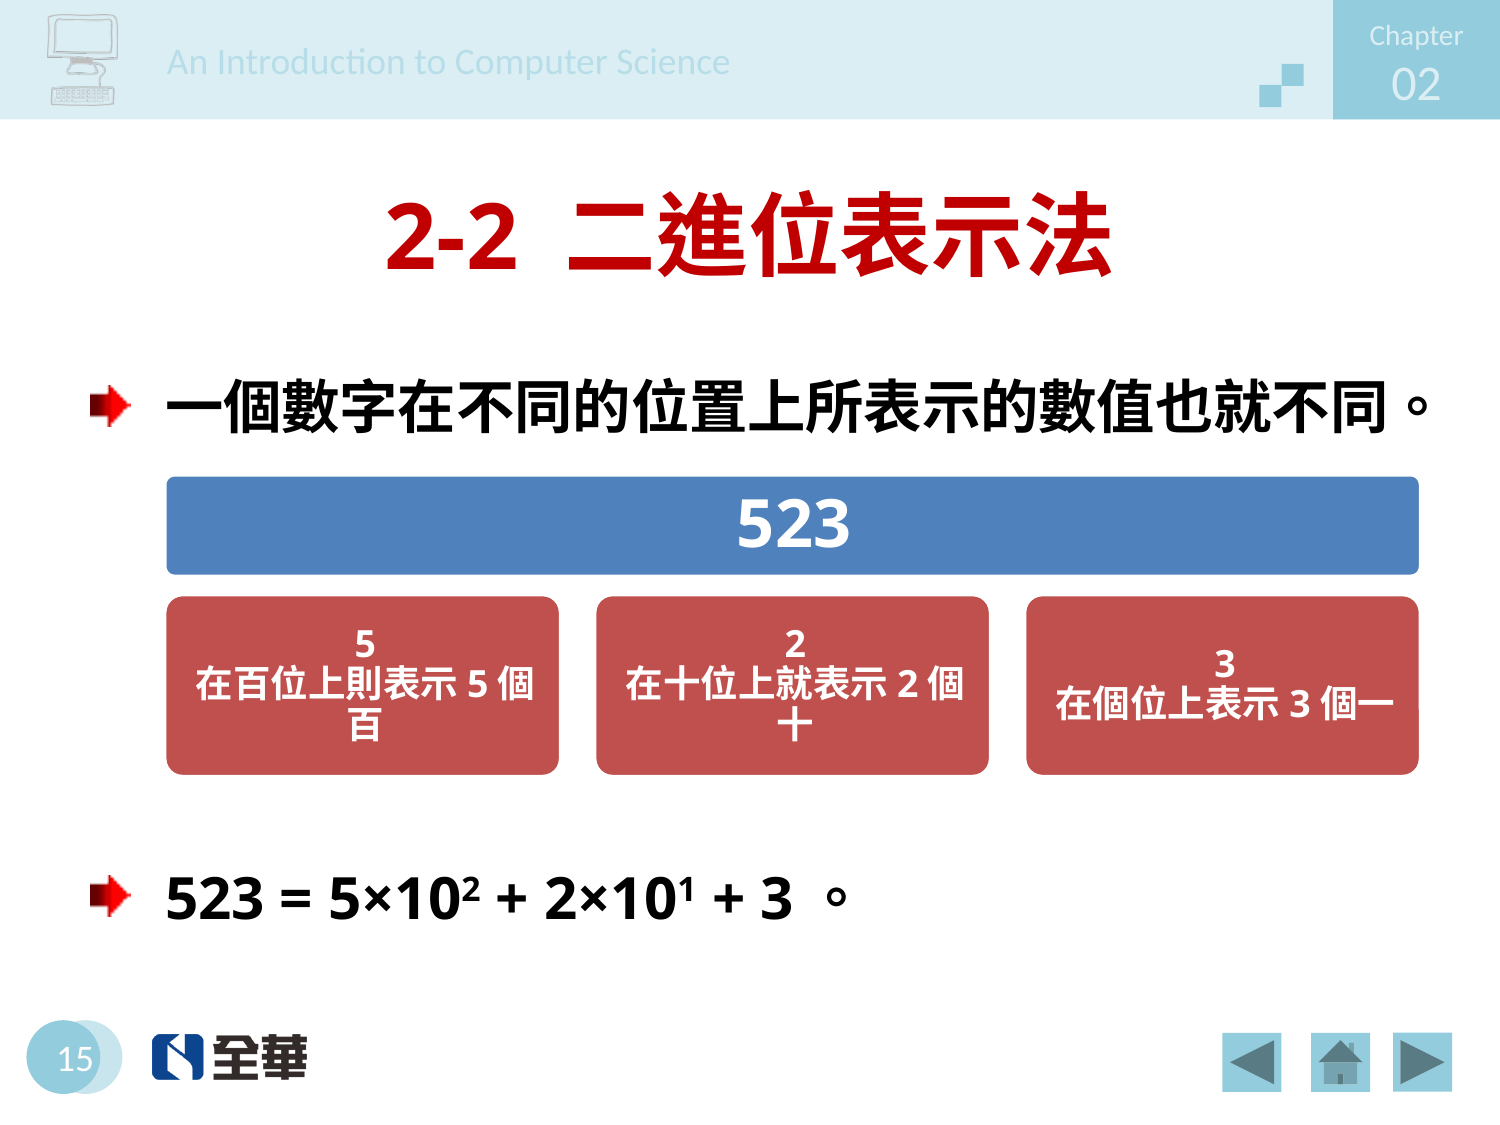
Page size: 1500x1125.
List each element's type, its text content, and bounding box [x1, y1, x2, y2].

picture [152, 1034, 307, 1080]
picture [90, 875, 131, 917]
list 一個數字在不同的位置上所表示的數值也就不同。 523 = 5×102 + 2×101 + 3。 [75, 363, 1425, 1005]
title 2-2 二進位表示法 [75, 138, 1425, 327]
picture [90, 385, 131, 427]
picture [47, 14, 118, 106]
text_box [163, 474, 1422, 800]
